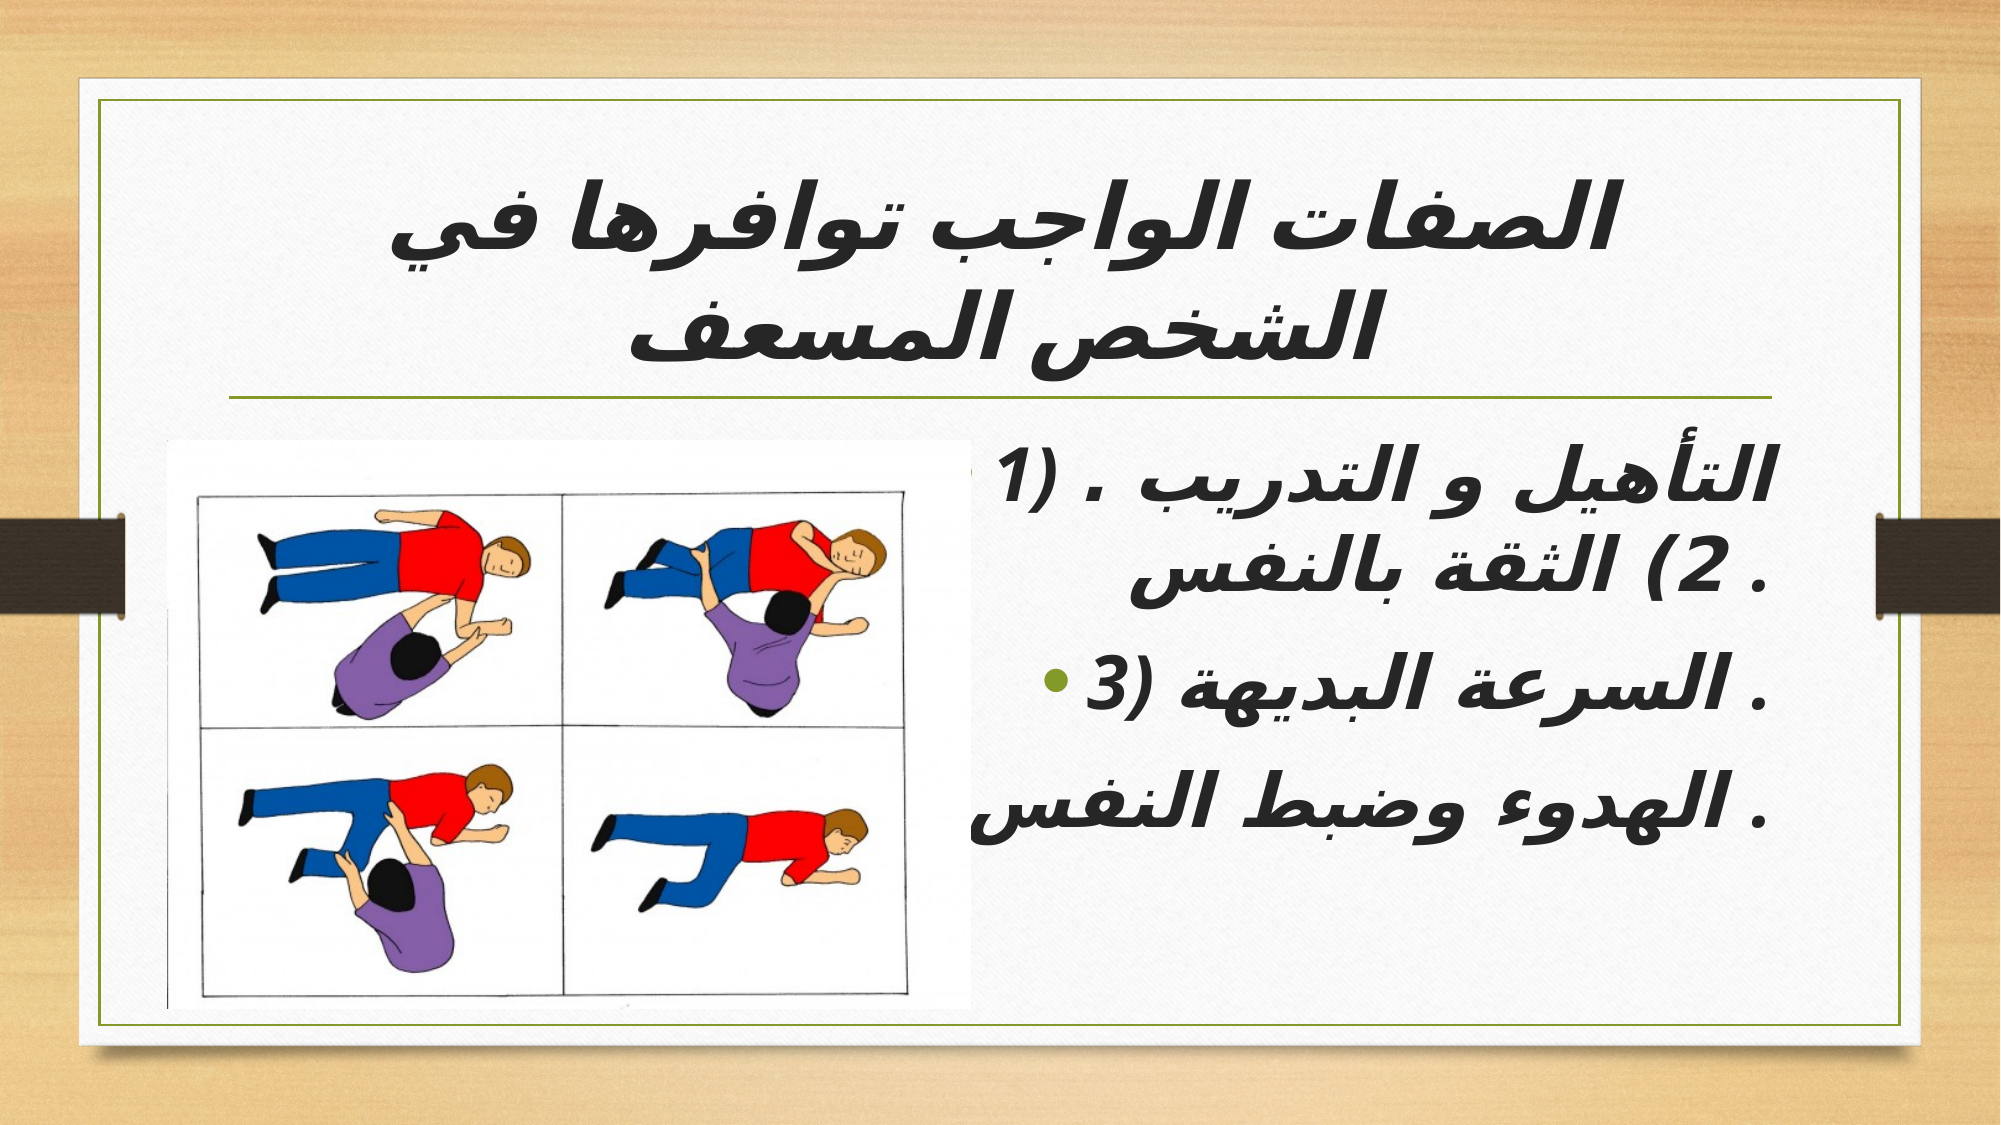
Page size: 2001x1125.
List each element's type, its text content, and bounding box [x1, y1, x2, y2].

picture [0, 0, 2001, 1125]
list 1) التأهيل و التدريب . 2) الثقة بالنفس . 3) السرعة البديهة . 4) الهدوء وضبط النفس و التأني . [212, 419, 1788, 964]
title الصفات الواجب توافرها في الشخص المسعف [212, 161, 1788, 375]
